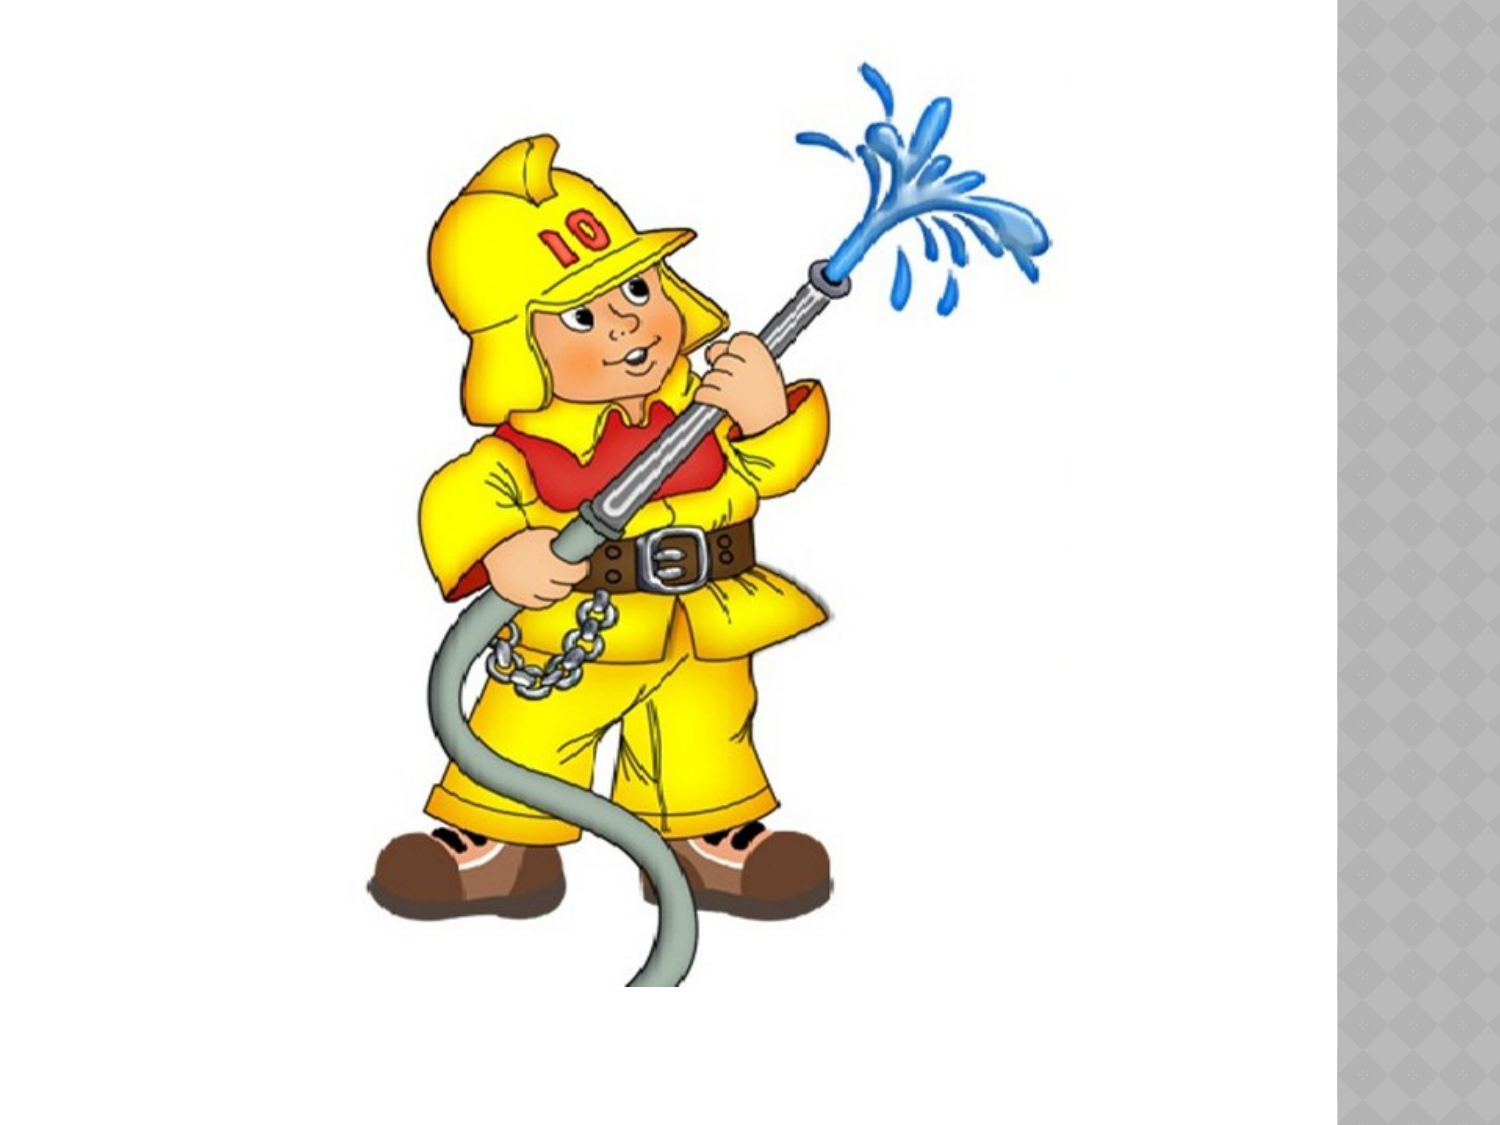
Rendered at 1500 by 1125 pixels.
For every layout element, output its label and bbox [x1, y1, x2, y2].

picture [324, 42, 1069, 987]
